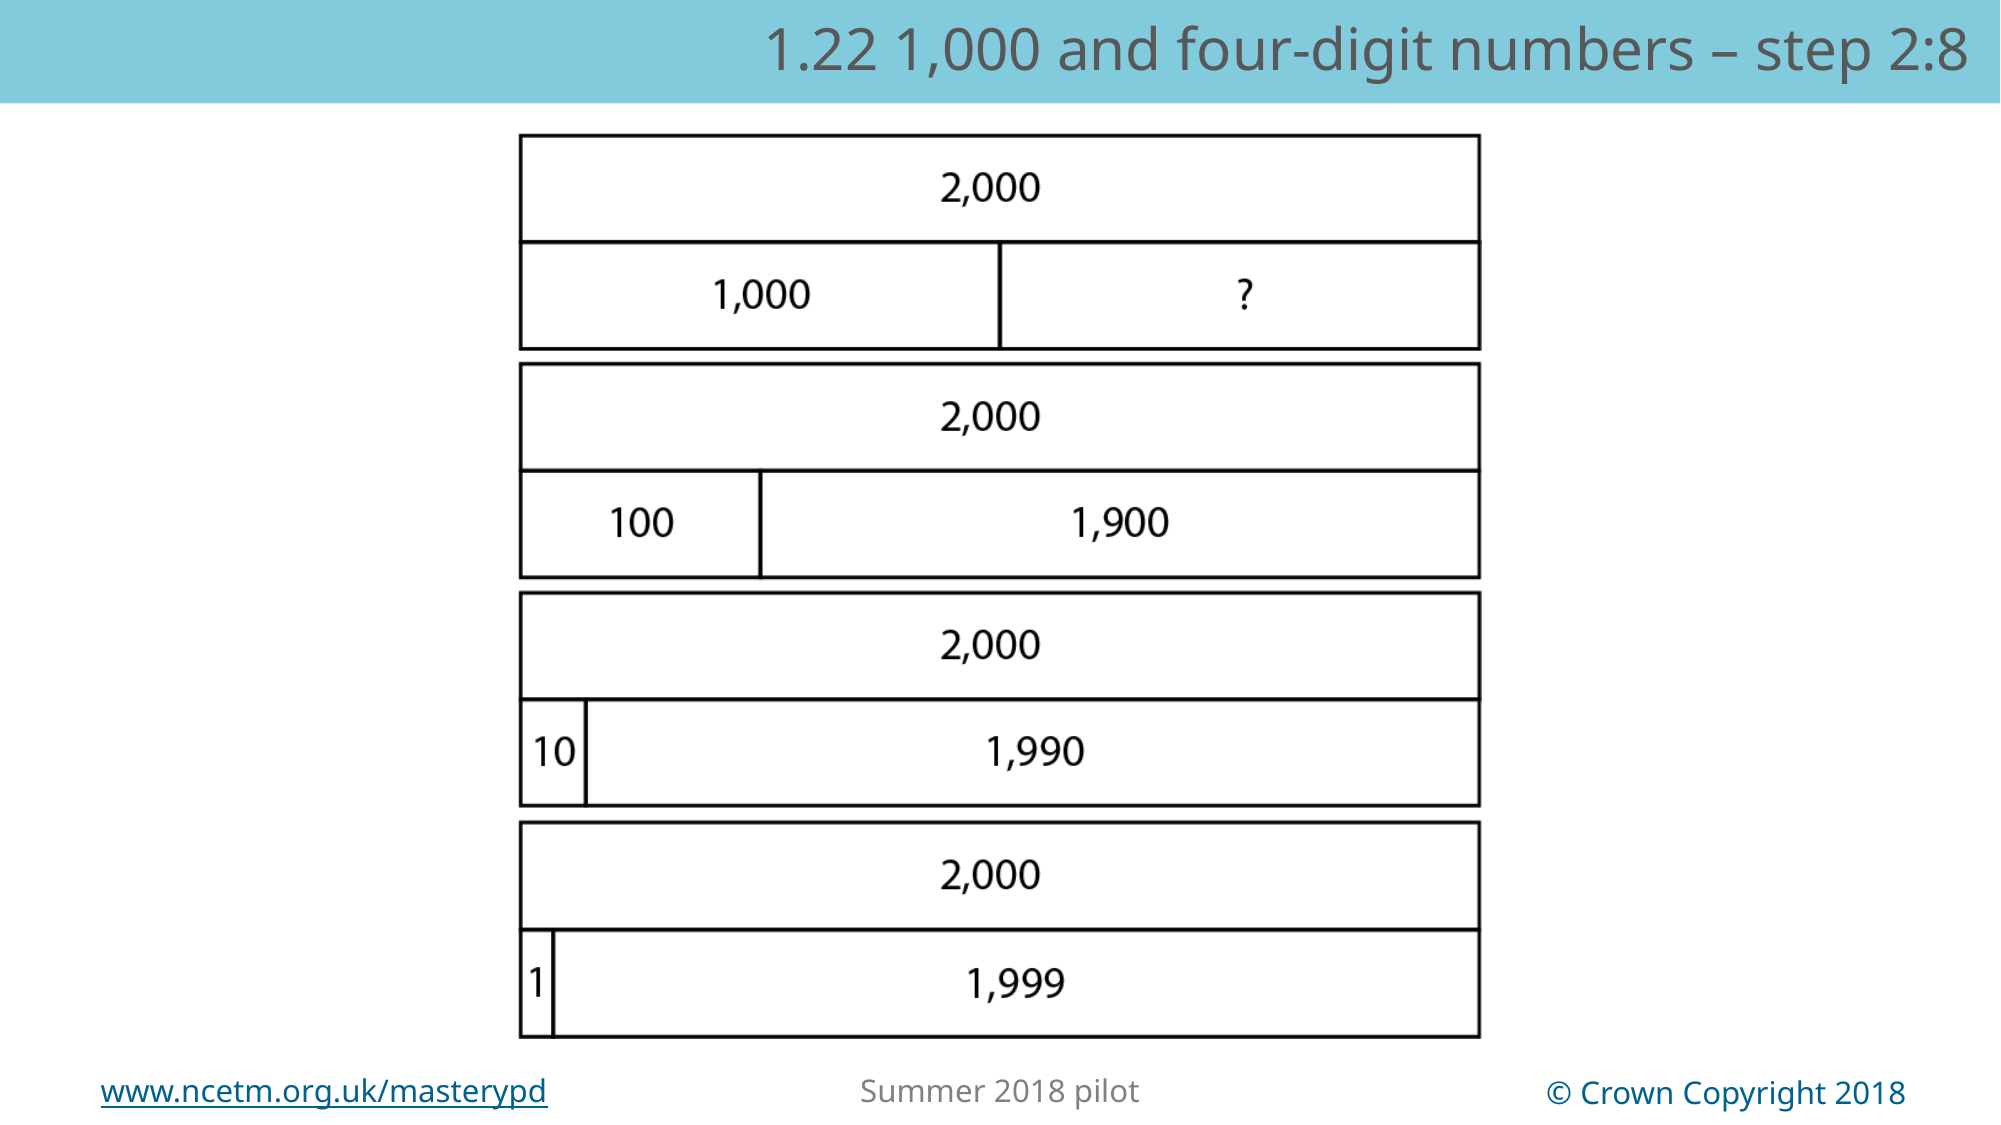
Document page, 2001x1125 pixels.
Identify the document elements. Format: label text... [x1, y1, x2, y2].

picture [518, 120, 1482, 1056]
list 1.22 1,000 and four-digit numbers – step 2:8 [0, 0, 2000, 104]
